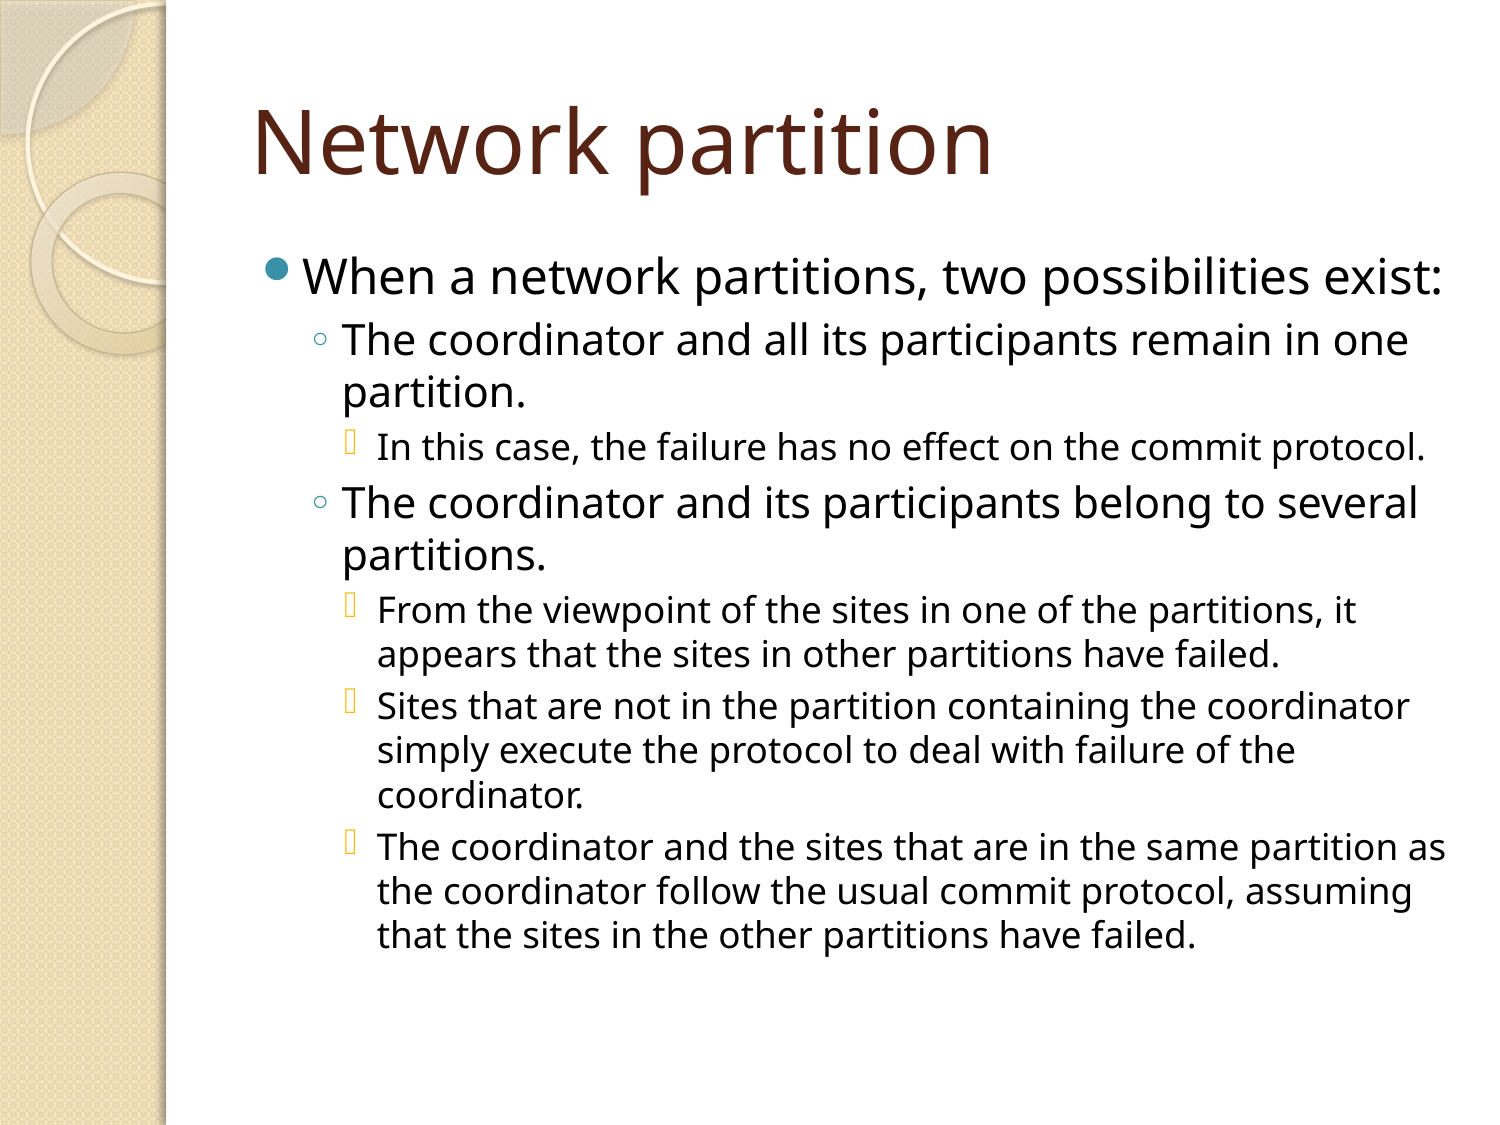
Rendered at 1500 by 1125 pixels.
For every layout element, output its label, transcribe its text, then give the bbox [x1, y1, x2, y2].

title Network partition [235, 45, 1466, 233]
list When a network partitions, two possibilities exist: The coordinator and all its participants remain in one partition. In this case, the failure has no effect on the commit protocol. The coordinator and its participants belong to several partitions. From the viewpoint of the sites in one of the partitions, it appears that the sites in other partitions have failed. Sites that are not in the partition containing the coordinator simply execute the protocol to deal with failure of the coordinator. The coordinator and the sites that are in the same partition as the coordinator follow the usual commit protocol, assuming that the sites in the other partitions have failed. [235, 237, 1466, 1025]
